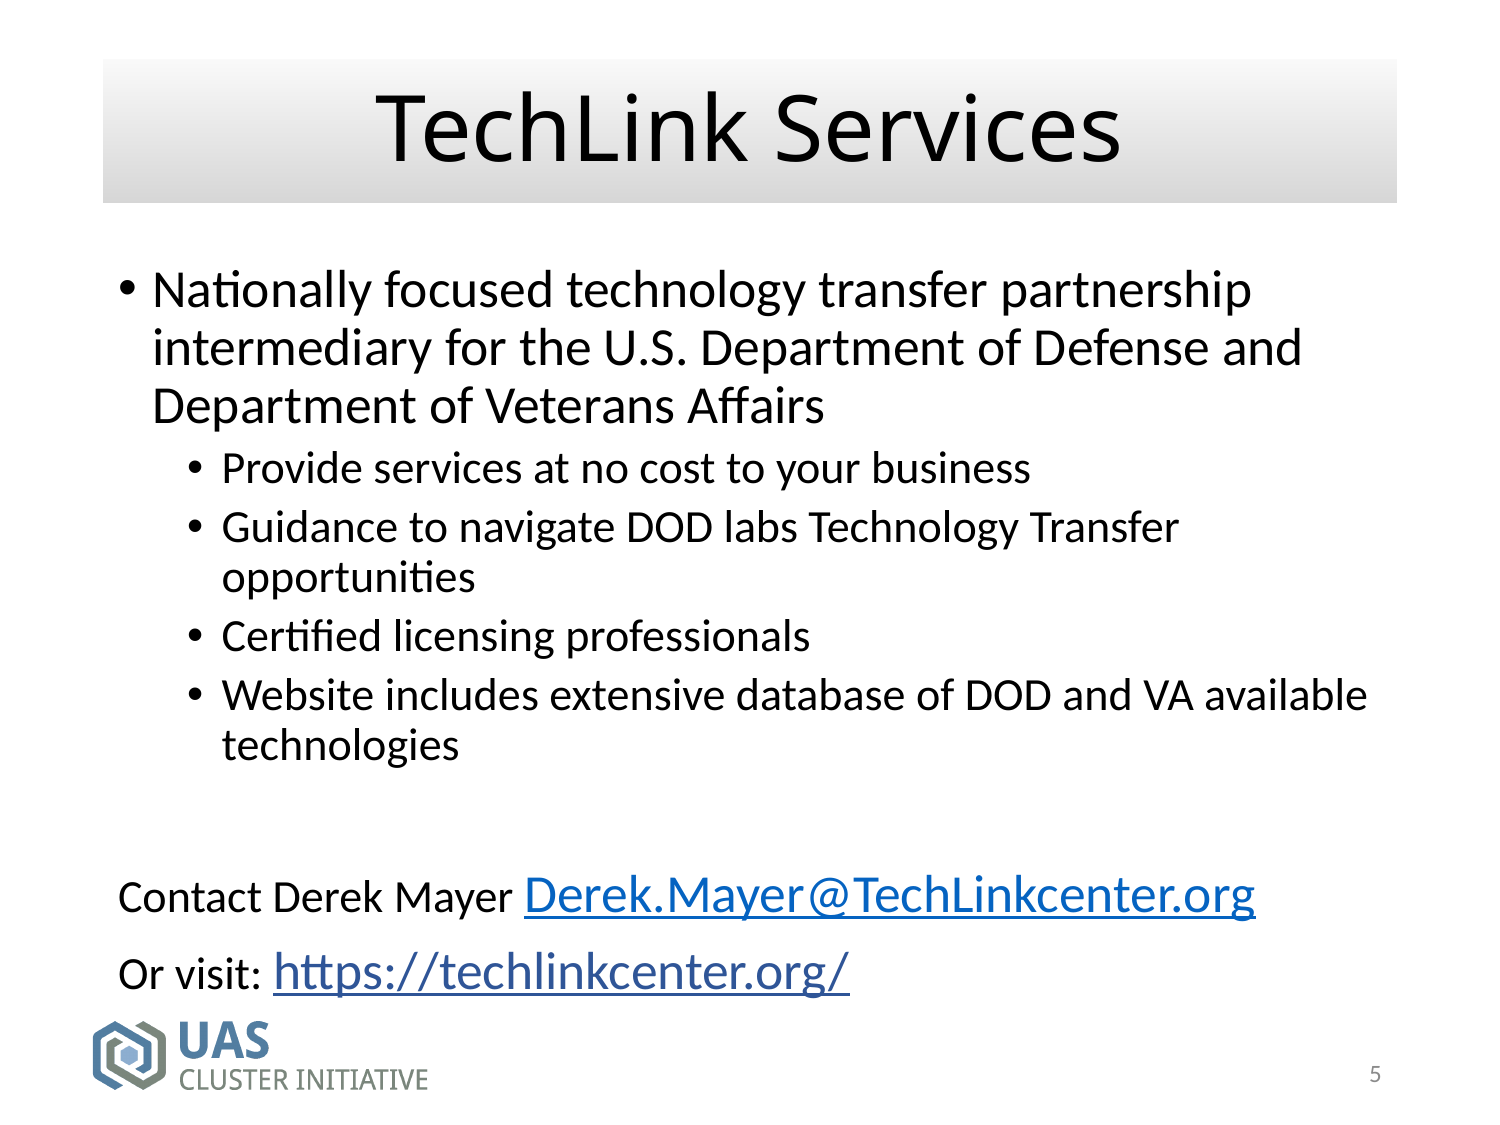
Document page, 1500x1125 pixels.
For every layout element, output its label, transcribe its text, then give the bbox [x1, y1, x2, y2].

slide_number 5 [1059, 1042, 1397, 1103]
list Nationally focused technology transfer partnership intermediary for the U.S. Department of Defense and Department of Veterans Affairs Provide services at no cost to your business Guidance to navigate DOD labs Technology Transfer opportunities Certified licensing professionals Website includes extensive database of DOD and VA available technologies Contact Derek Mayer Derek.Mayer@TechLinkcenter.org Or visit: https://techlinkcenter.org/ [103, 253, 1397, 1014]
title TechLink Services [103, 59, 1397, 203]
picture [78, 1015, 441, 1097]
